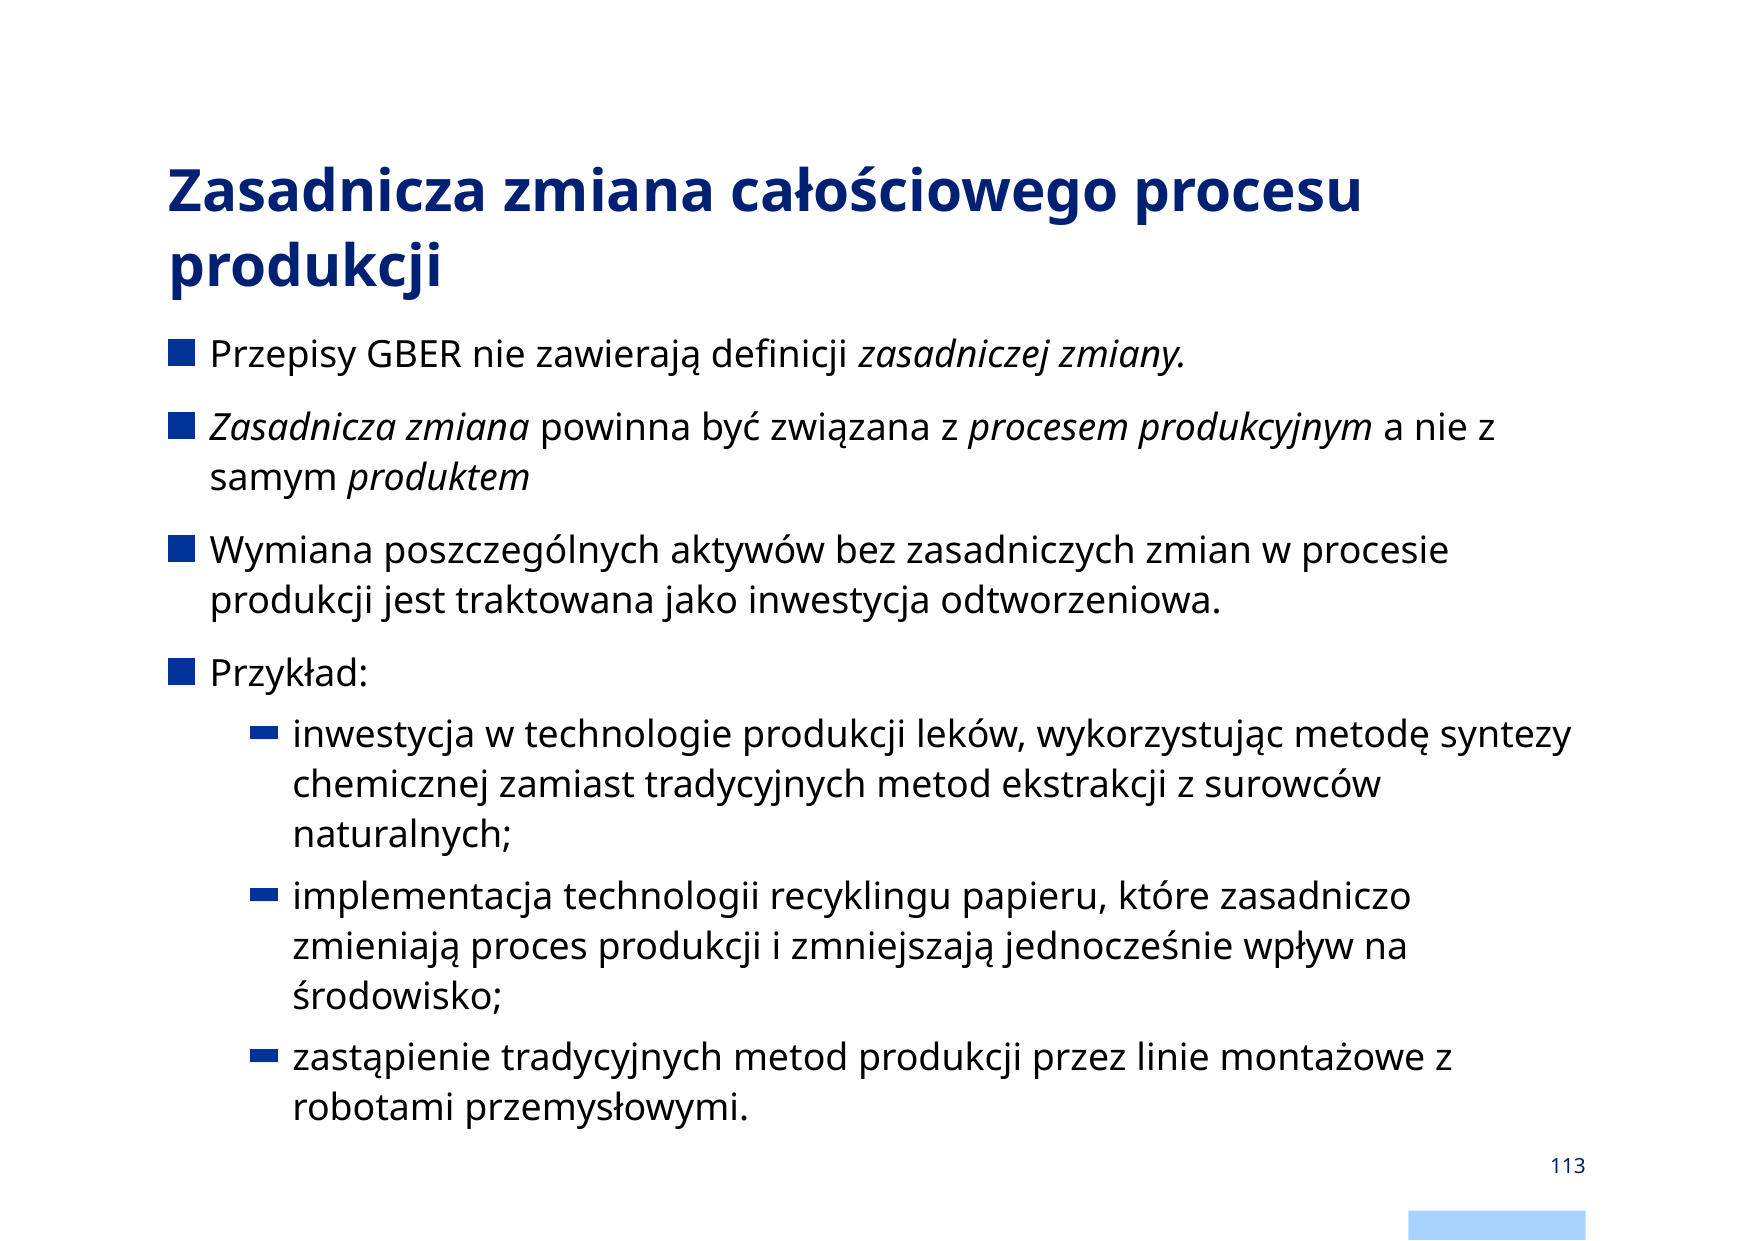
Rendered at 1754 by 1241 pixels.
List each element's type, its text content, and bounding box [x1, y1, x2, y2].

slide_number 113 [1408, 1151, 1586, 1182]
picture [168, 412, 195, 439]
list Przepisy GBER nie zawierają definicji zasadniczej zmiany. Zasadnicza zmiana powinna być związana z procesem produkcyjnym a nie z samym produktem Wymiana poszczególnych aktywów bez zasadniczych zmian w procesie produkcji jest traktowana jako inwestycja odtworzeniowa. Przykład: inwestycja w technologie produkcji leków, wykorzystując metodę syntezy chemicznej zamiast tradycyjnych metod ekstrakcji z surowców naturalnych; implementacja technologii recyklingu papieru, które zasadniczo zmieniają proces produkcji i zmniejszają jednocześnie wpływ na środowisko; zastąpienie tradycyjnych metod produkcji przez linie montażowe z robotami przemysłowymi. [168, 324, 1586, 1128]
picture [168, 339, 195, 366]
picture [250, 1042, 278, 1069]
picture [168, 535, 195, 562]
picture [250, 719, 278, 746]
picture [250, 881, 278, 908]
title Zasadnicza zmiana całościowego procesu produkcji [168, 147, 1586, 324]
picture [168, 658, 195, 685]
